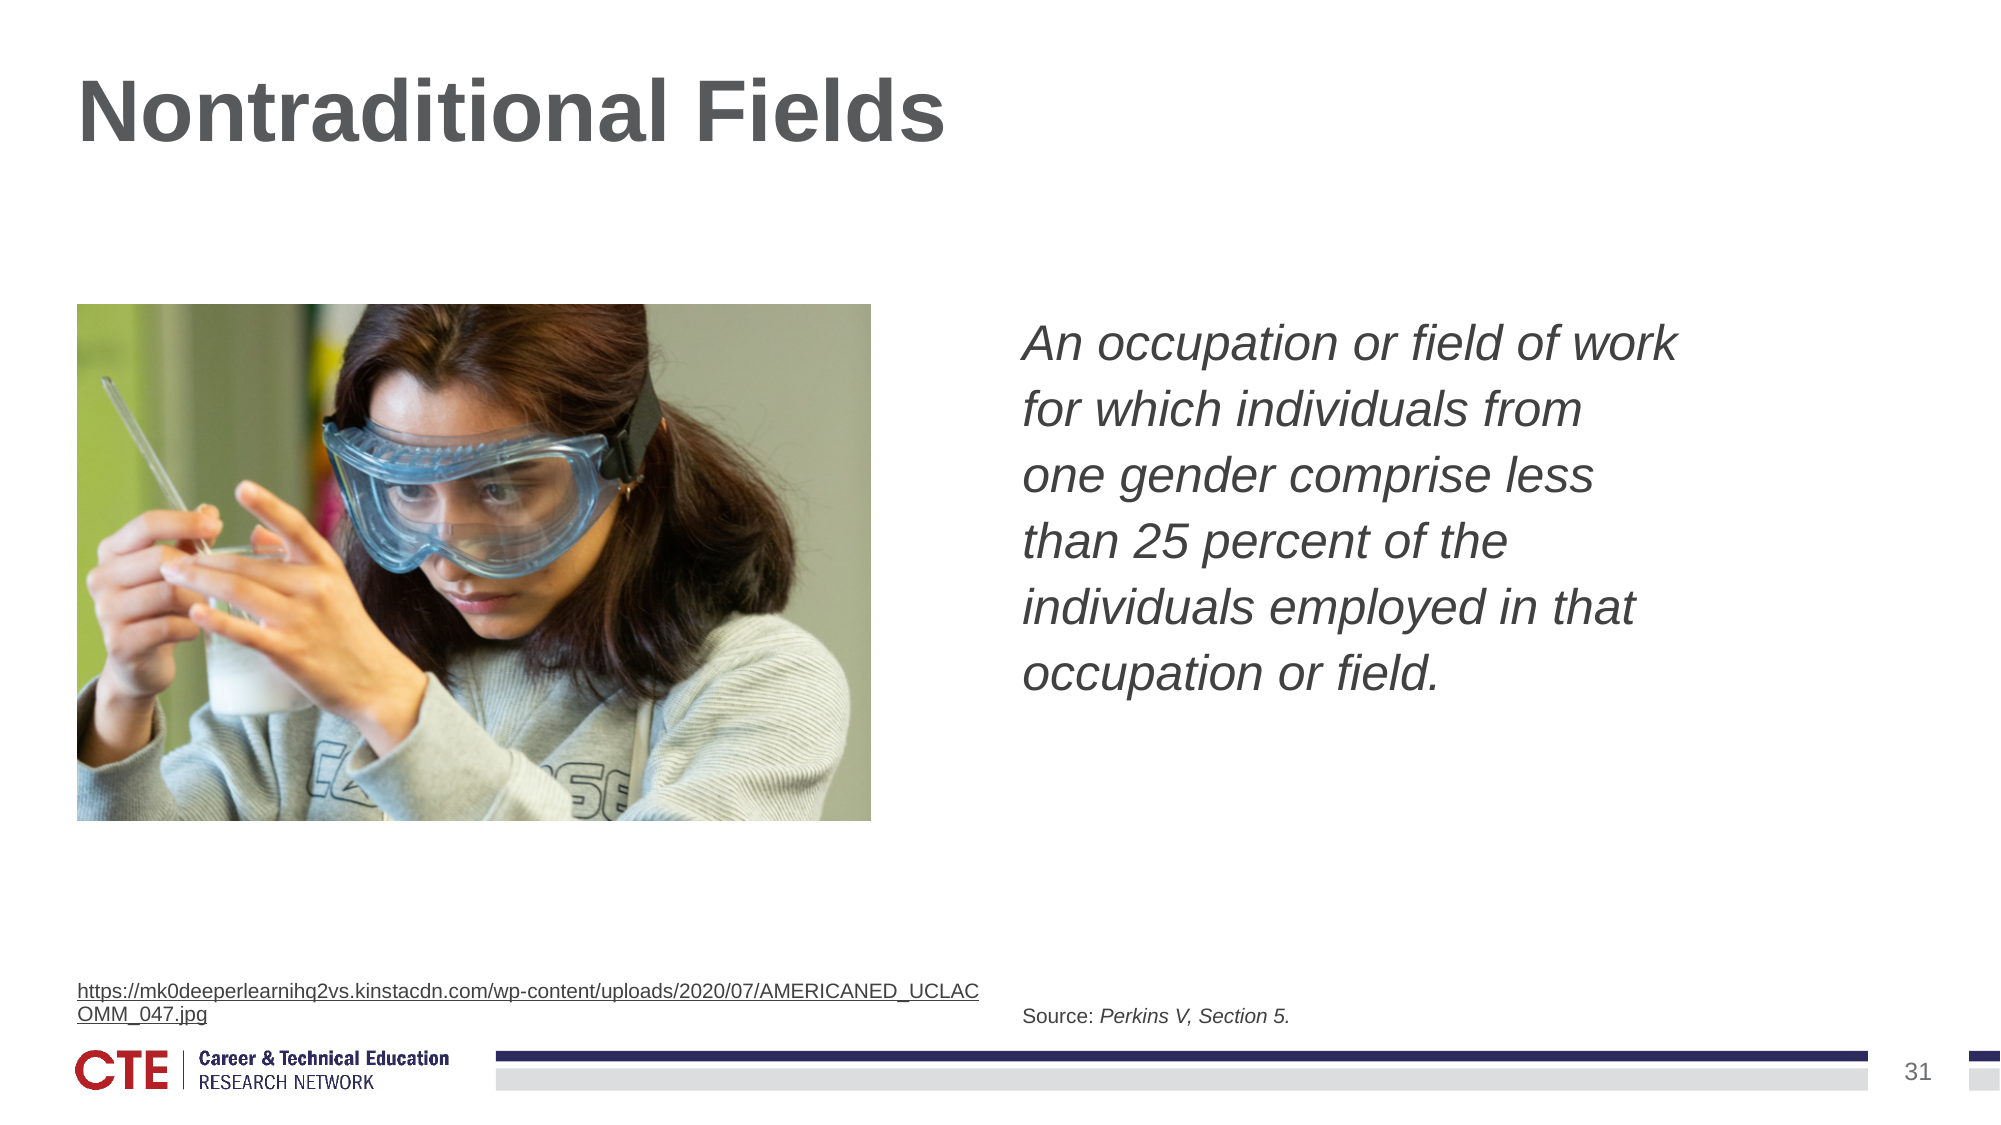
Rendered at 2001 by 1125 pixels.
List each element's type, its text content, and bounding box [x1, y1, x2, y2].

list An occupation or field of work for which individuals from one gender comprise less than 25 percent of the individuals employed in that occupation or field. Source: Perkins V, Section 5. [1022, 304, 1681, 1029]
list https://mk0deeperlearnihq2vs.kinstacdn.com/wp-content/uploads/2020/07/AMERICANED_UCLACOMM_047.jpg [77, 974, 986, 1029]
picture [62, 1039, 459, 1100]
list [77, 304, 871, 821]
title Nontraditional Fields [77, 0, 1923, 213]
slide_number 31 [1867, 1050, 1969, 1091]
